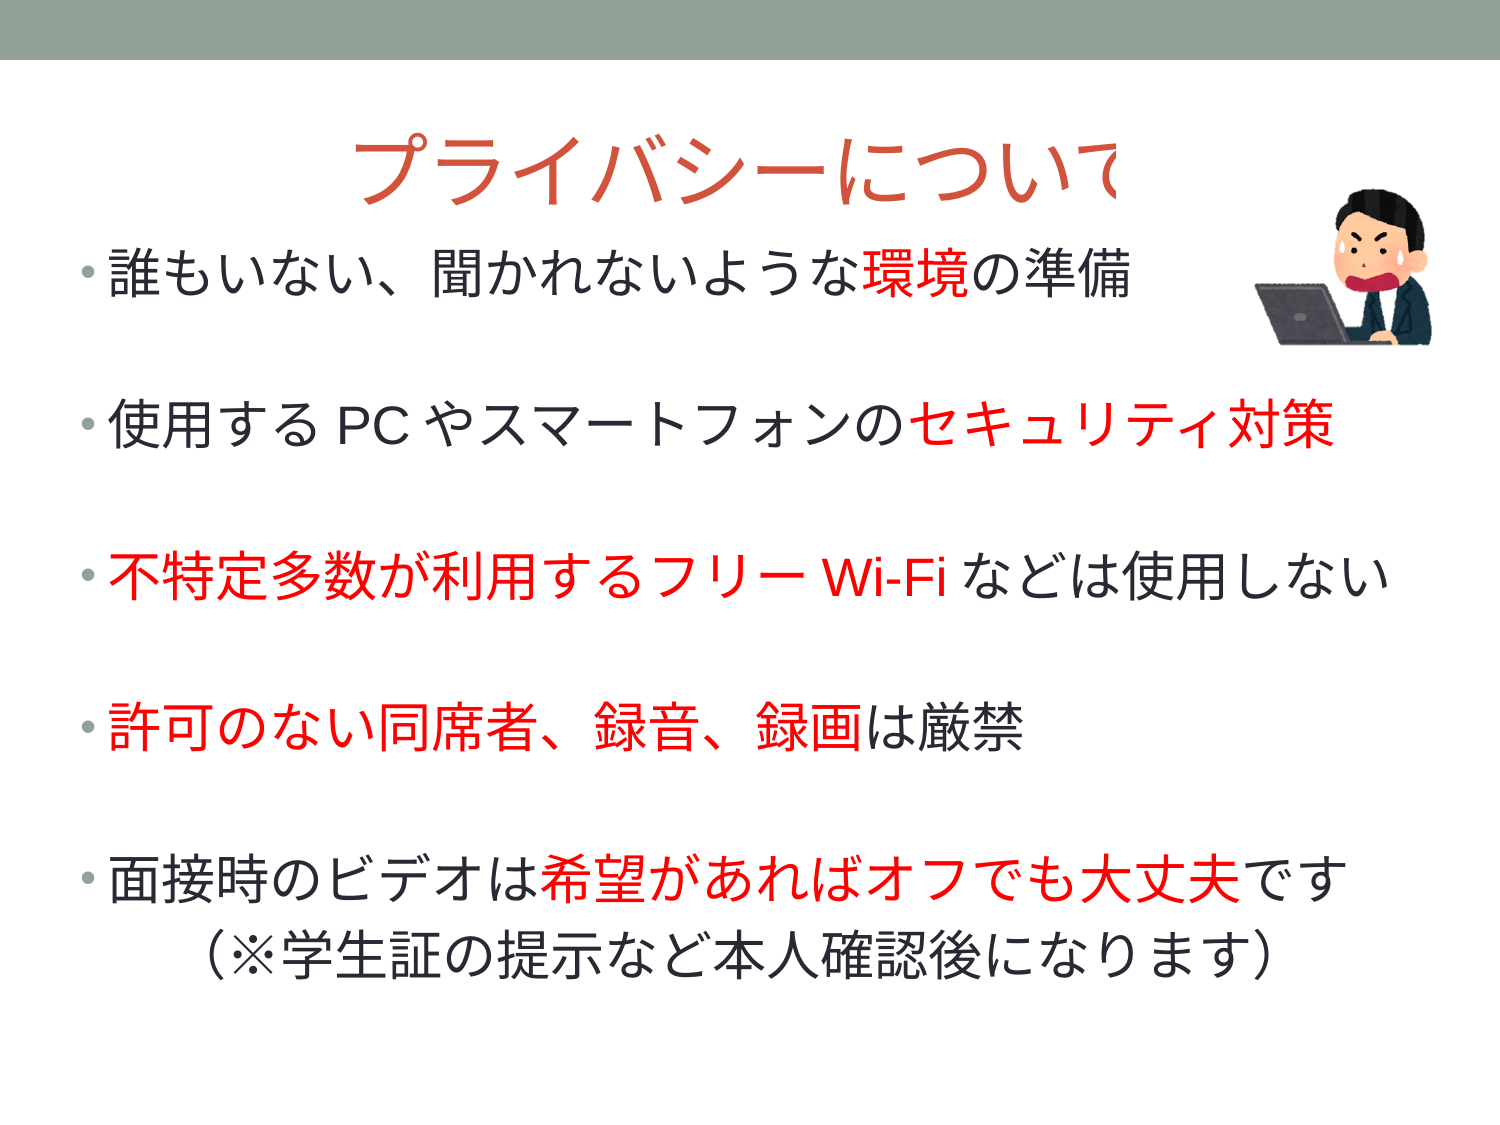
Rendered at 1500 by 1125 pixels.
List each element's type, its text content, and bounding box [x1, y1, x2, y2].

title プライバシーについて [75, 87, 1117, 231]
list 誰もいない、聞かれないような環境の準備 使用するPCやスマートフォンのセキュリティ対策 不特定多数が利用するフリーWi-Fiなどは使用しない 許可のない同席者、録音、録画は厳禁 面接時のビデオは希望があればオフでも大丈夫です （※学生証の提示など本人確認後になります） [64, 231, 1415, 1056]
picture [1115, 89, 1467, 410]
